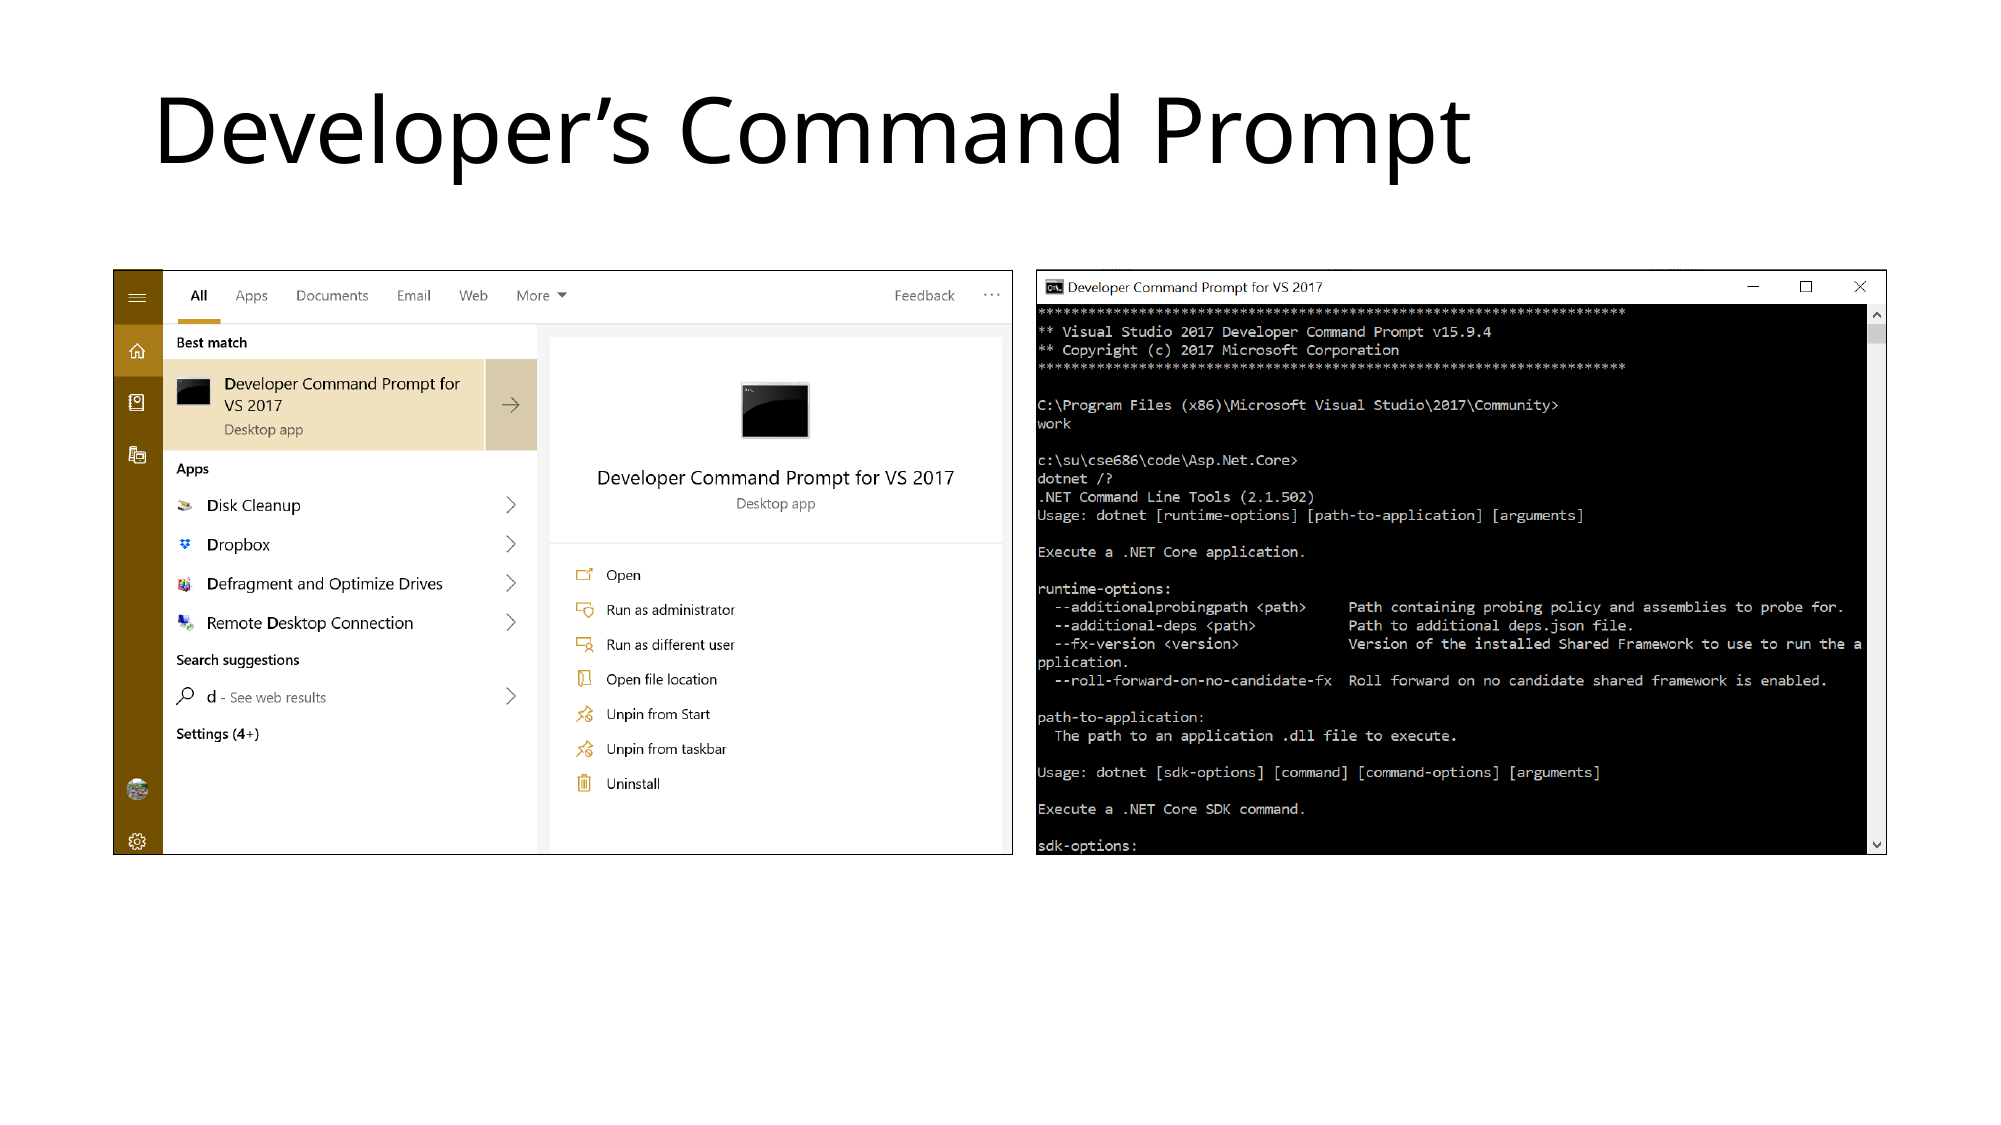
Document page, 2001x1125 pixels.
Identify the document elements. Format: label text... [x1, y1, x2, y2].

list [1036, 269, 1887, 855]
title Developer’s Command Prompt [137, 59, 1863, 209]
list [113, 269, 1013, 855]
